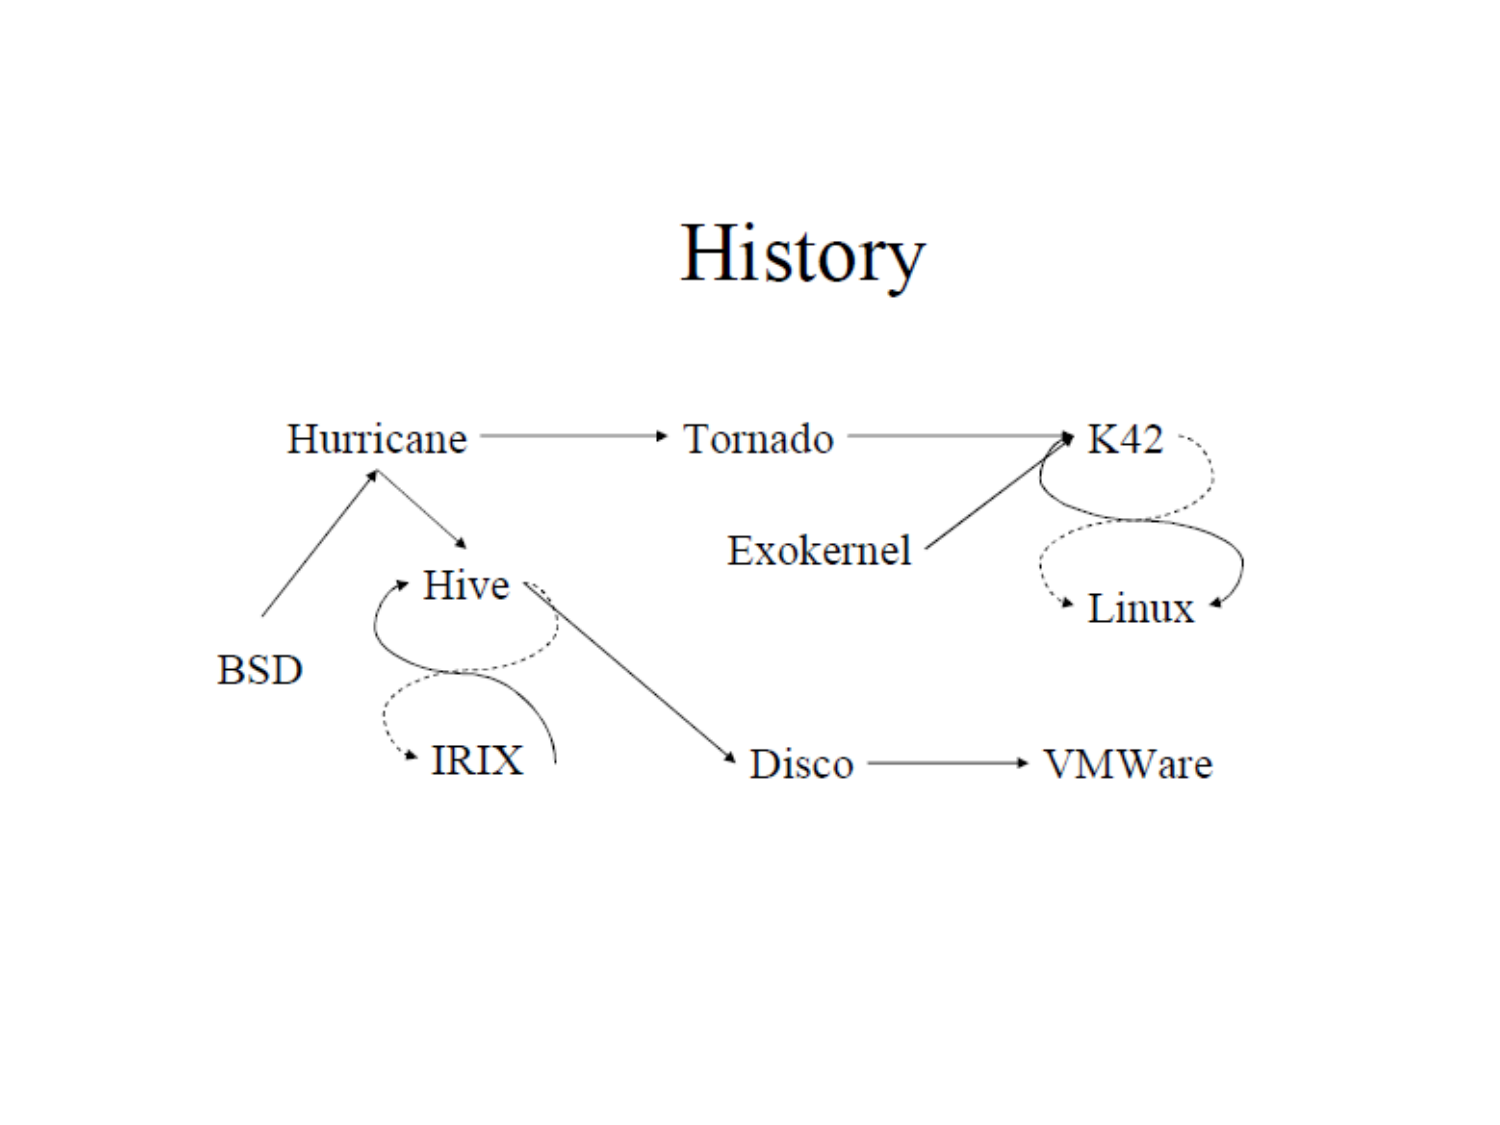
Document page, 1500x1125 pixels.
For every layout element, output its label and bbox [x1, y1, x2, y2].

picture [168, 163, 1325, 973]
